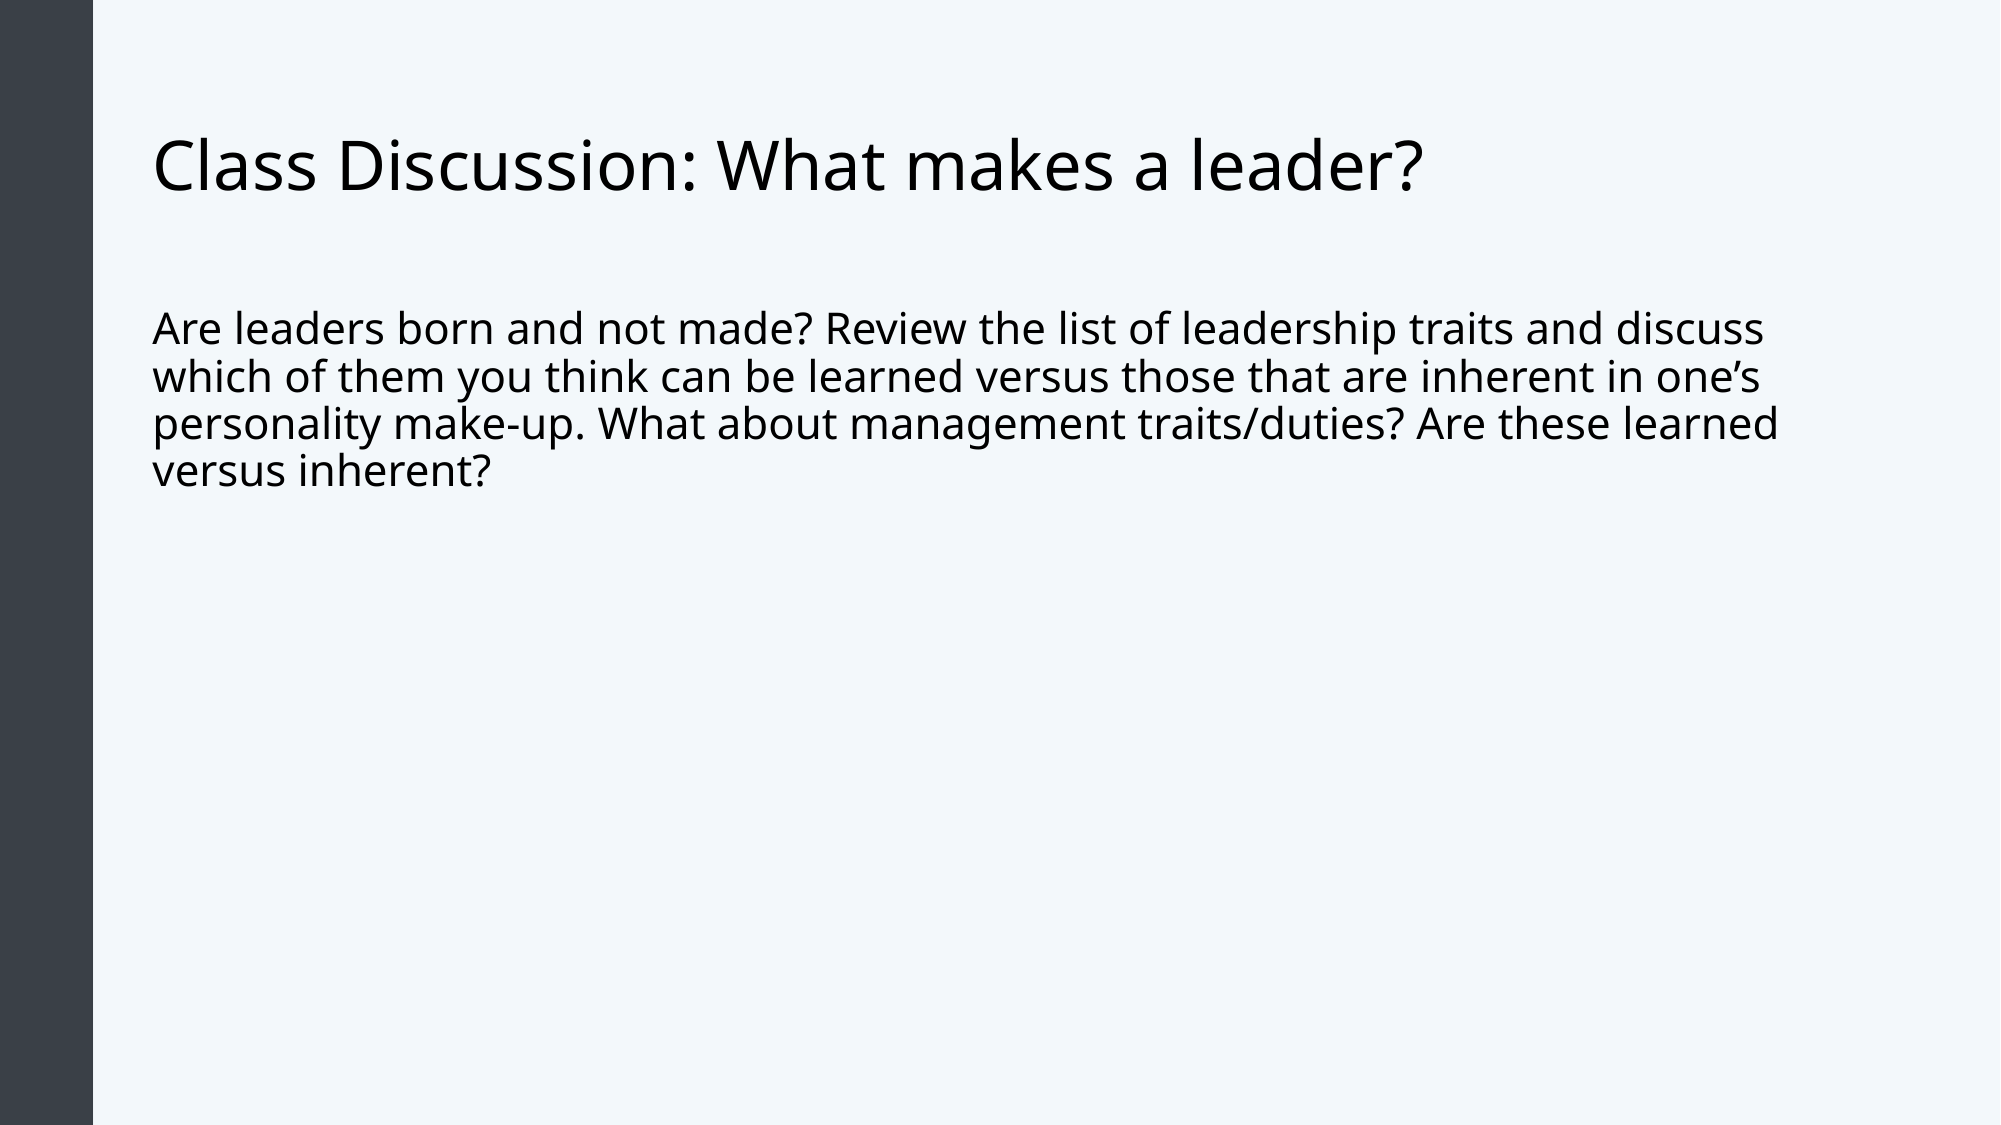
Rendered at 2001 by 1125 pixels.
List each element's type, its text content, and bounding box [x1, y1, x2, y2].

list Are leaders born and not made? Review the list of leadership traits and discuss which of them you think can be learned versus those that are inherent in one’s personality make-up. What about management traits/duties? Are these learned versus inherent? [137, 299, 1863, 1014]
title Class Discussion: What makes a leader? [137, 59, 1863, 278]
